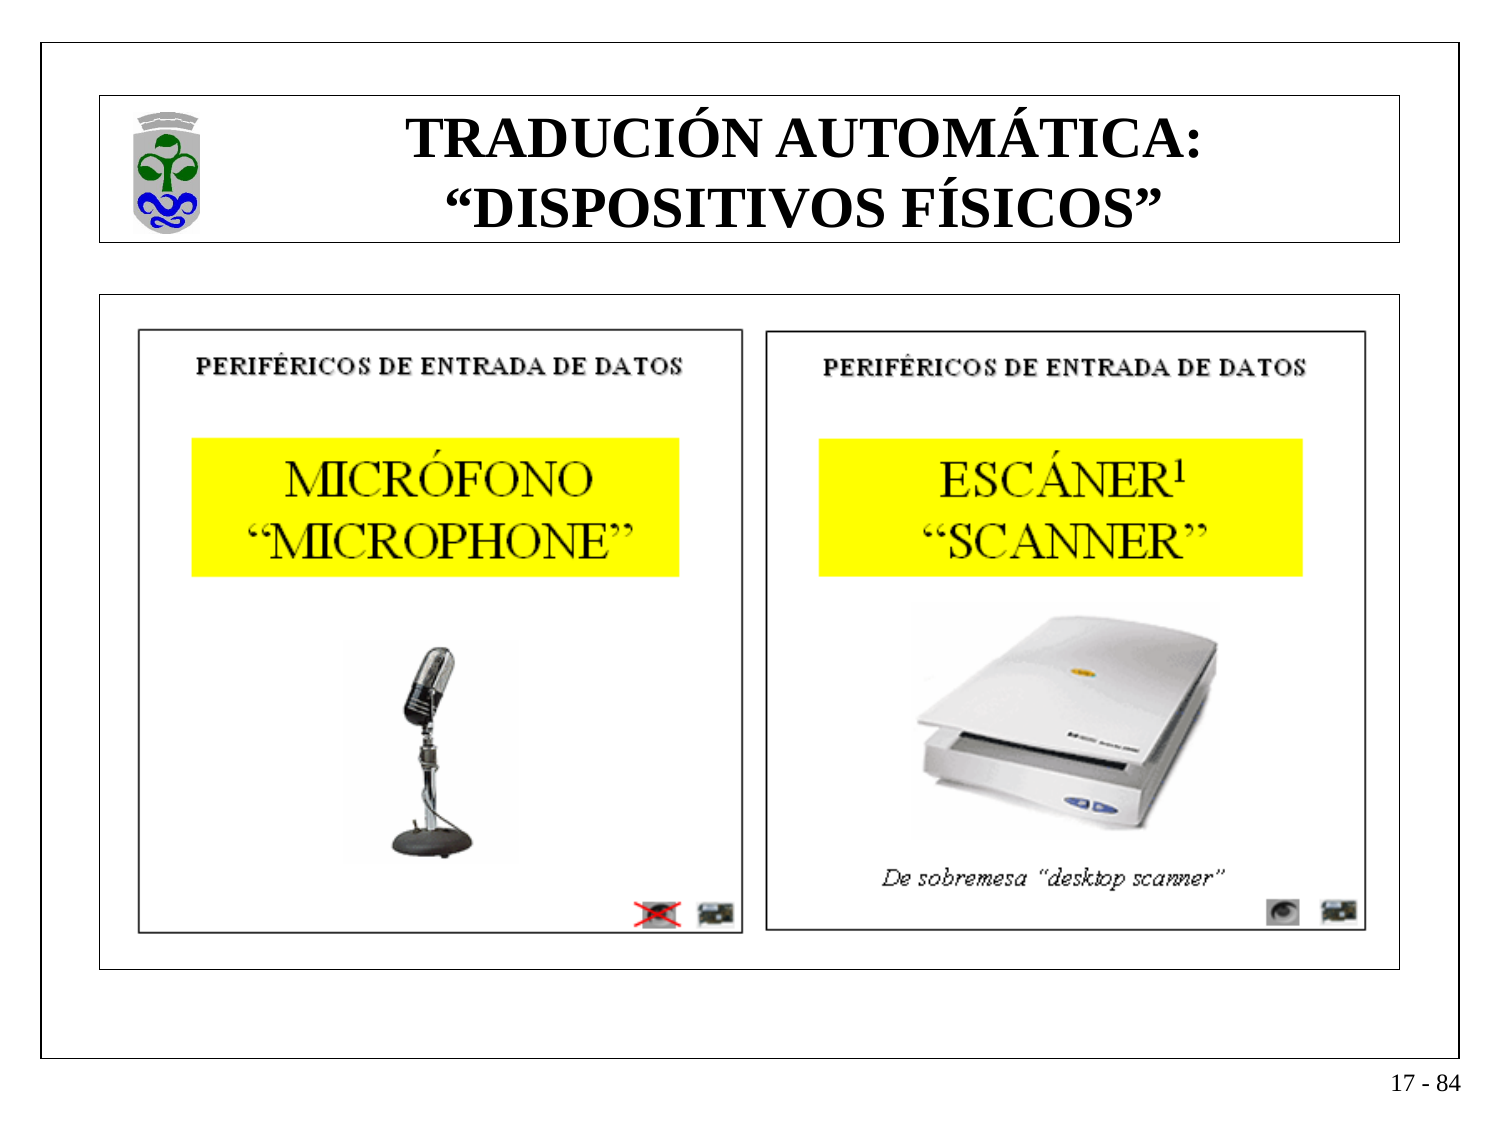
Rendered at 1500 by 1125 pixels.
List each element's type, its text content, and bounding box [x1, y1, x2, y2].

picture [761, 326, 1373, 936]
title TRADUCIÓN AUTOMÁTICA: “DISPOSITIVOS FÍSICOS” [99, 95, 1400, 243]
list [99, 294, 1400, 970]
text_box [133, 112, 200, 234]
picture [135, 326, 750, 939]
slide_number 17 - 84 [1163, 1058, 1477, 1089]
